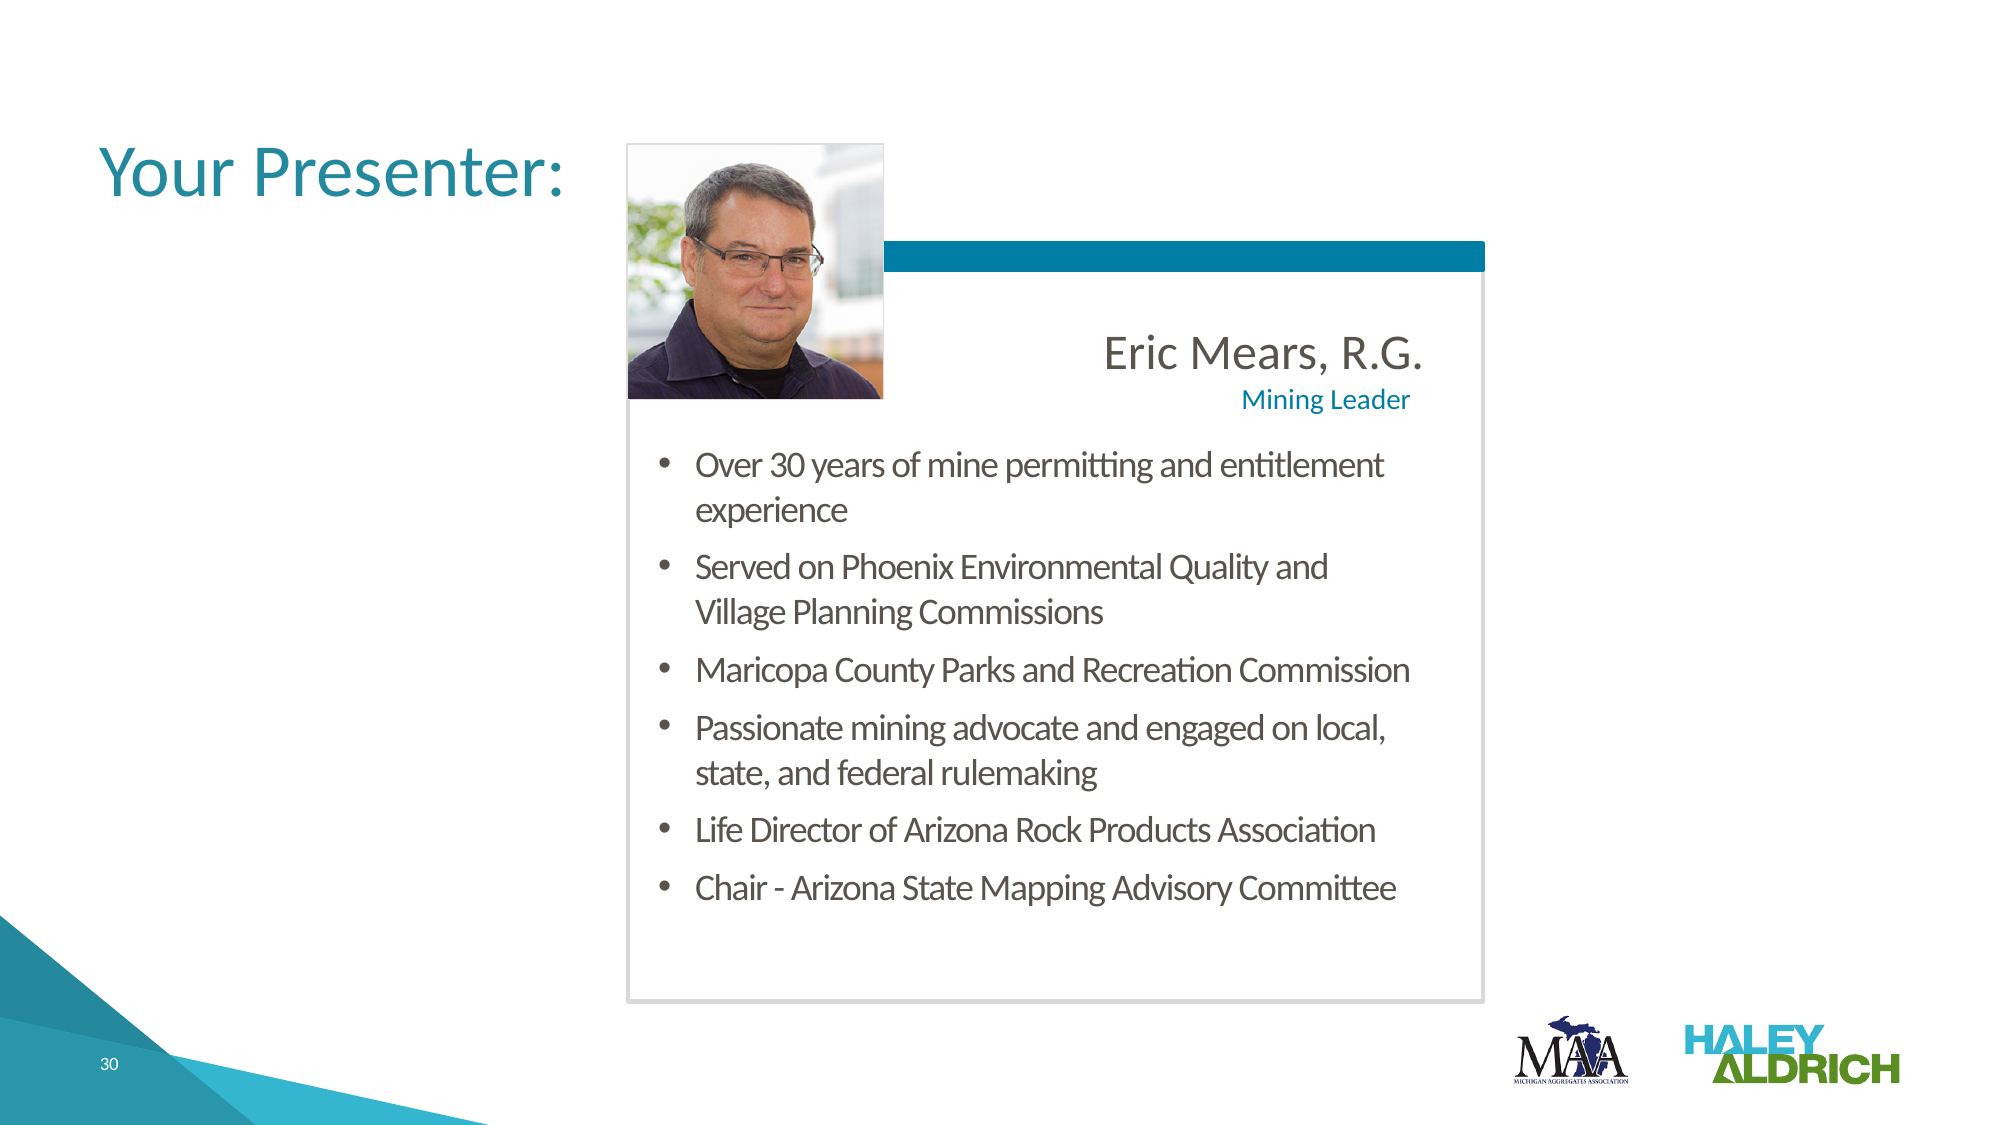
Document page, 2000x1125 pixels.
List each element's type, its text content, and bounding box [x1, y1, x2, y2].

picture [626, 142, 884, 400]
text_box Eric Mears, R.G. Mining Leader Over 30 years of mine permitting and entitlement experience Served on Phoenix Environmental Quality and Village Planning Commissions Maricopa County Parks and Recreation Commission Passionate mining advocate and engaged on local, state, and federal rulemaking Life Director of Arizona Rock Products Association Chair - Arizona State Mapping Advisory Committee [626, 279, 1485, 1004]
picture [1505, 996, 1635, 1125]
title Your Presenter: [99, 37, 1900, 213]
slide_number 30 [99, 1040, 256, 1085]
